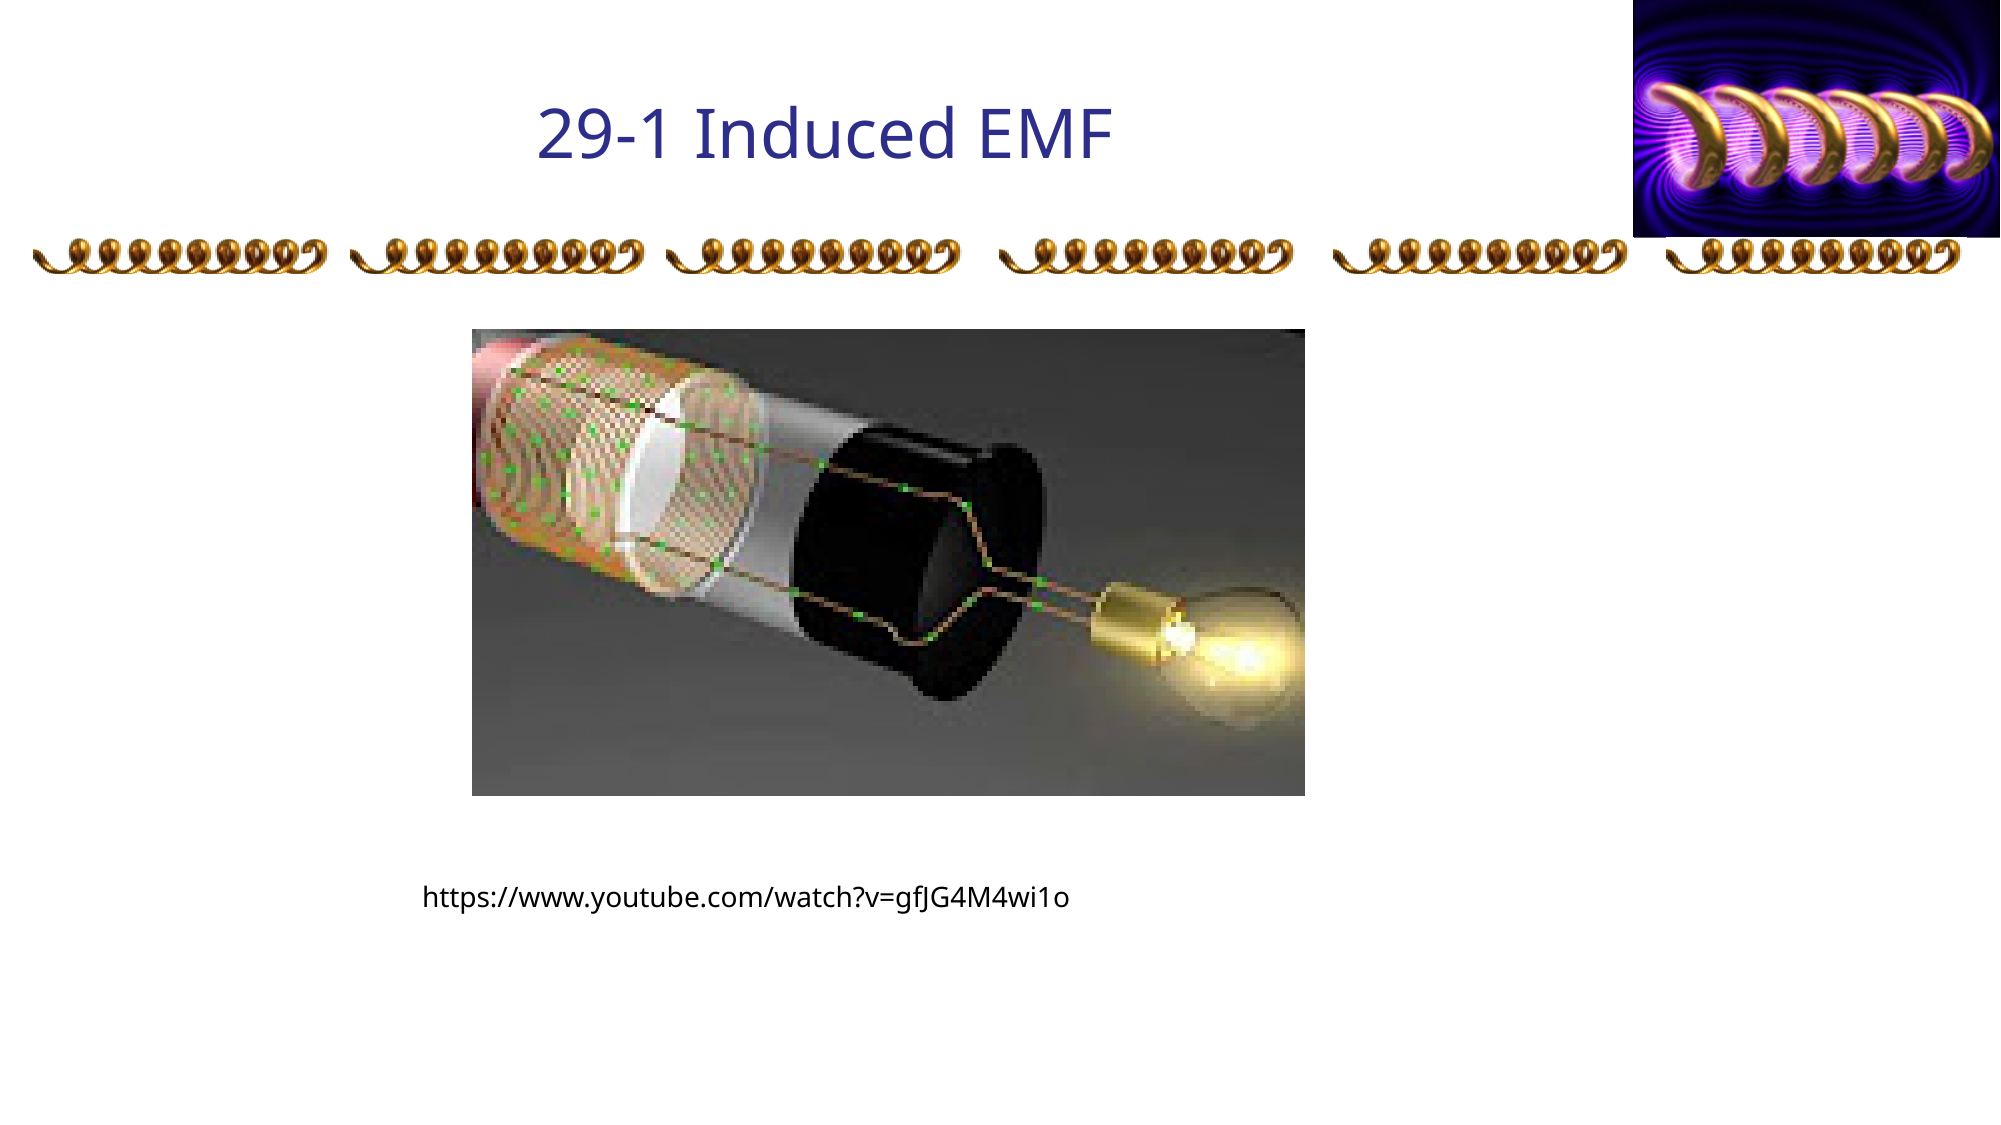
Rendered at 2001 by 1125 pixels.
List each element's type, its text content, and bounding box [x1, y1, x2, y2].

text_box https://www.youtube.com/watch?v=gfJG4M4wi1o [407, 871, 1086, 921]
title 29-1 Induced EMF [50, 37, 1600, 225]
picture [1333, 0, 2000, 274]
picture [666, 237, 967, 274]
picture [999, 237, 1300, 274]
picture [472, 329, 1306, 796]
picture [33, 237, 334, 274]
picture [350, 237, 650, 274]
